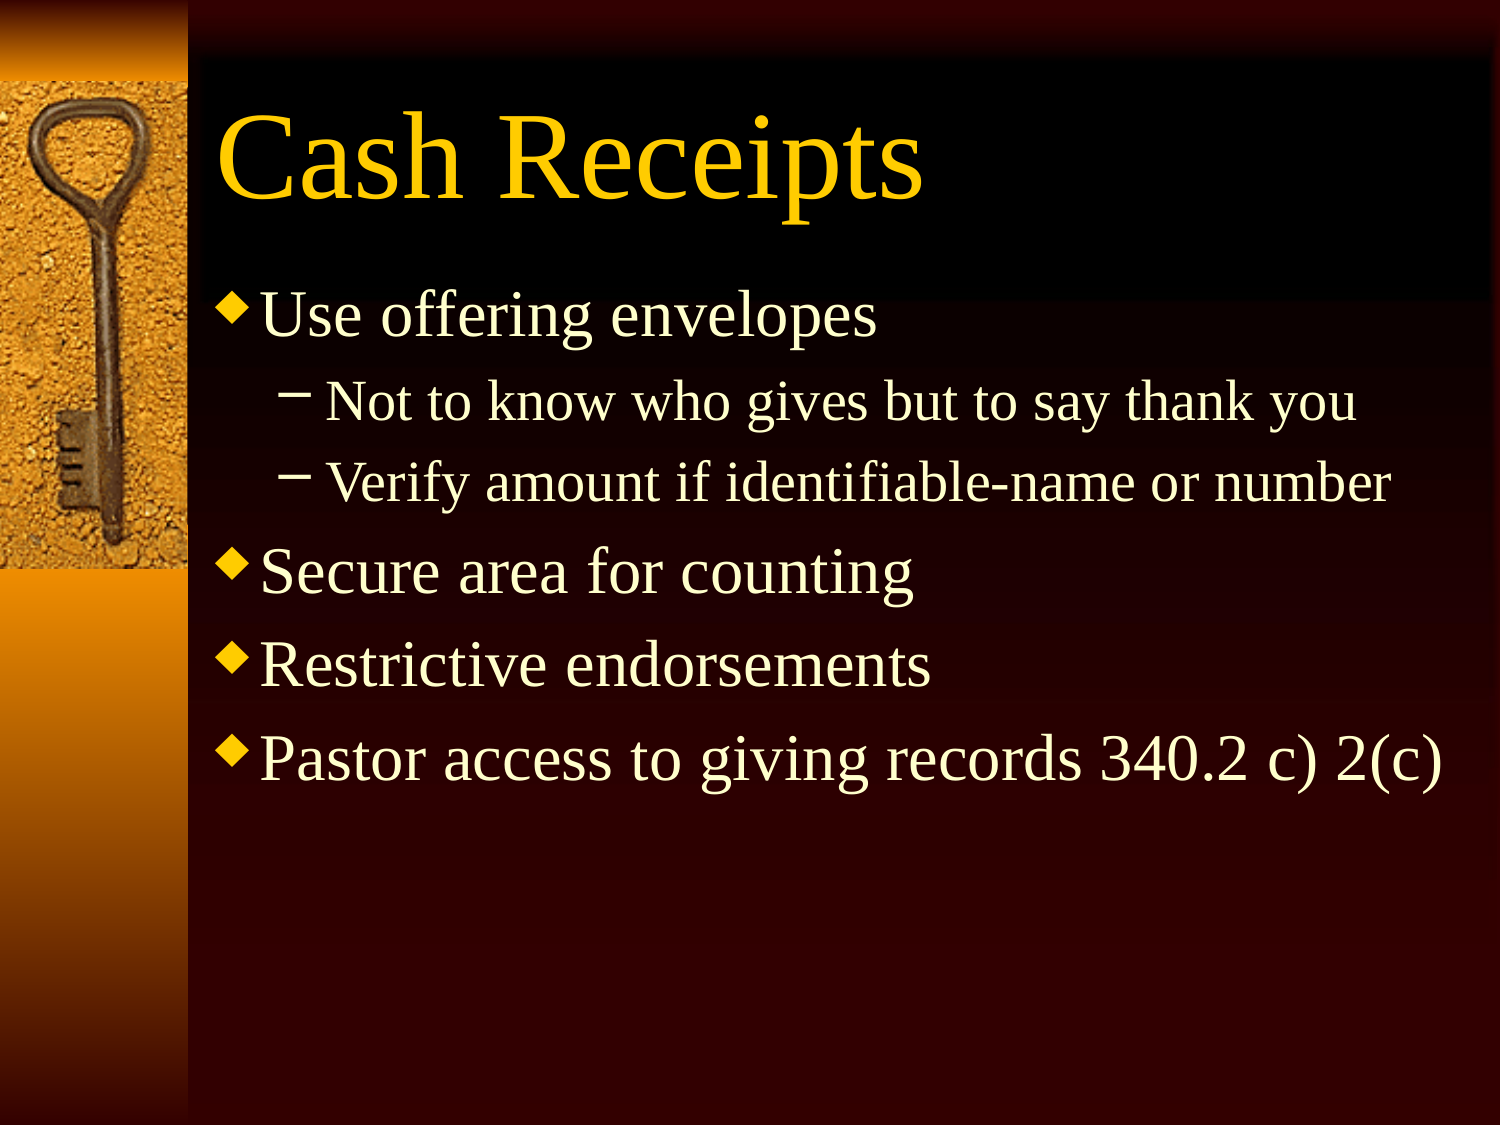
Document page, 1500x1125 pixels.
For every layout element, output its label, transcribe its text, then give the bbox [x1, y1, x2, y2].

title Cash Receipts [200, 50, 1475, 248]
picture [0, 0, 1500, 1125]
list Use offering envelopes Not to know who gives but to say thank you Verify amount if identifiable-name or number Secure area for counting Restrictive endorsements Pastor access to giving records 340.2 c) 2(c) [200, 262, 1475, 1000]
